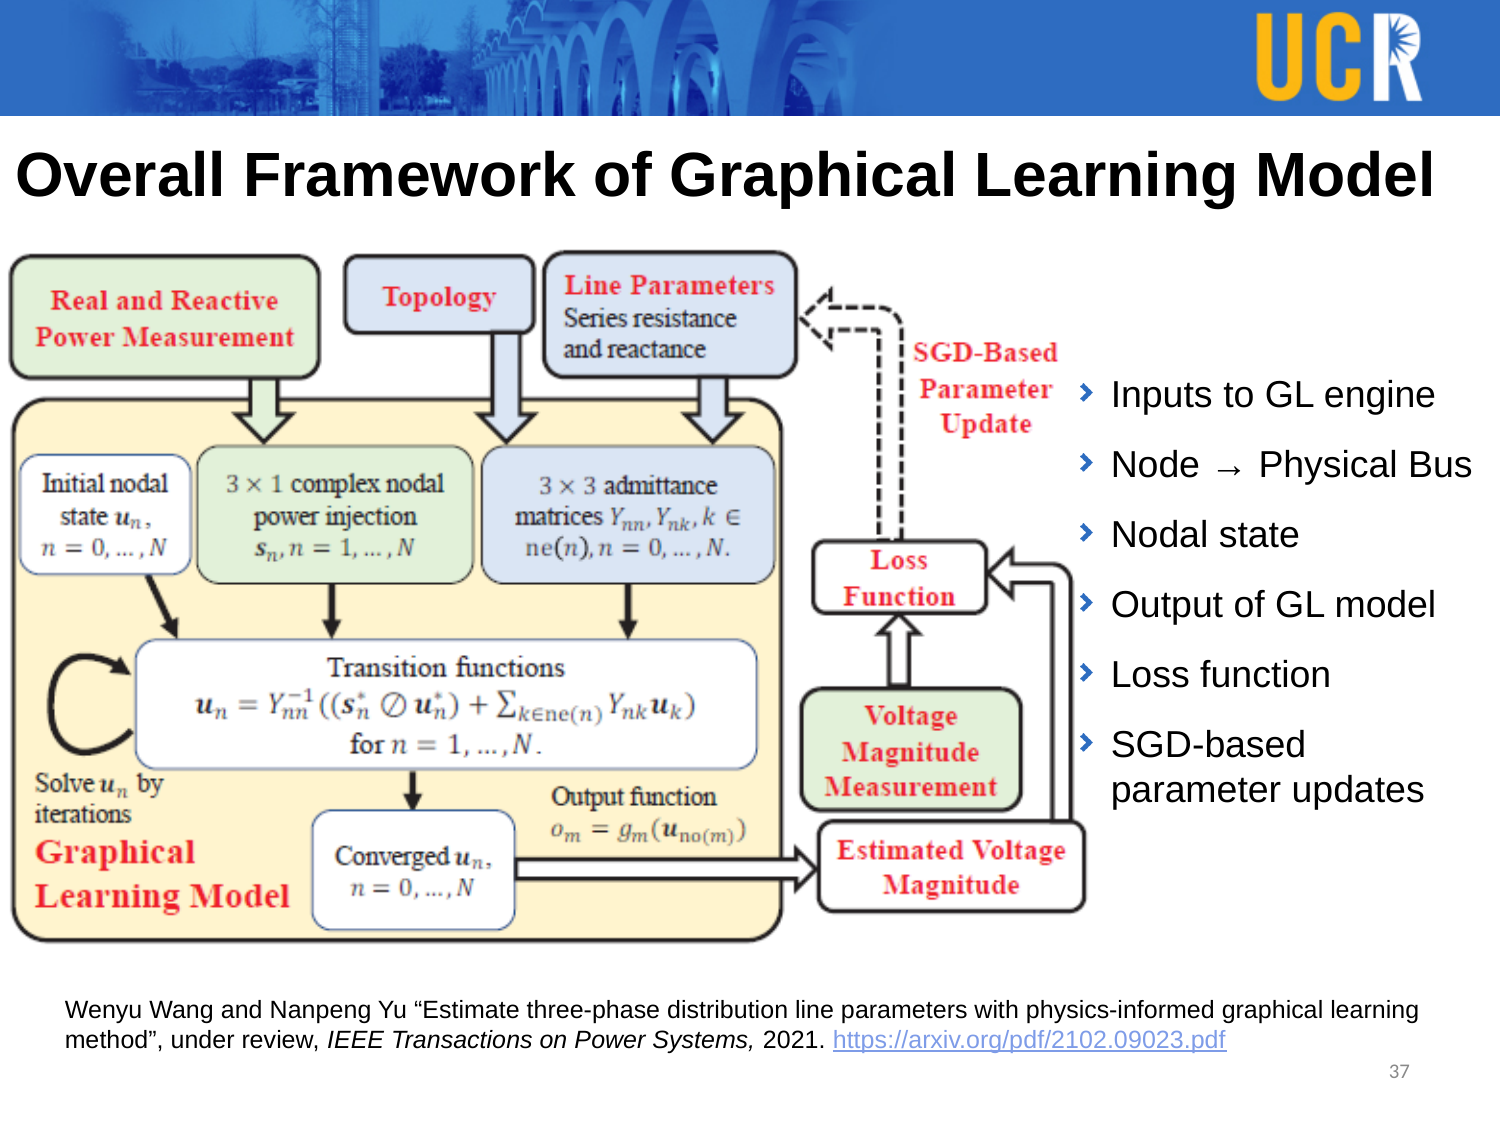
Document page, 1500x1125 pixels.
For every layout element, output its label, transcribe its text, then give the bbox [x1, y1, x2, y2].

picture [5, 241, 1095, 950]
text_box Overall Framework of Graphical Learning Model [0, 125, 1500, 217]
text_box Inputs to GL engine Node → Physical Bus Nodal state Output of GL model Loss function SGD-based parameter updates [1094, 362, 1500, 821]
text_box Wenyu Wang and Nanpeng Yu “Estimate three-phase distribution line parameters with physics-informed graphical learning method”, under review, IEEE Transactions on Power Systems, 2021. https://arxiv.org/pdf/2102.09023.pdf [49, 986, 1463, 1062]
picture [0, 0, 1500, 116]
slide_number 37 [1074, 1050, 1425, 1100]
